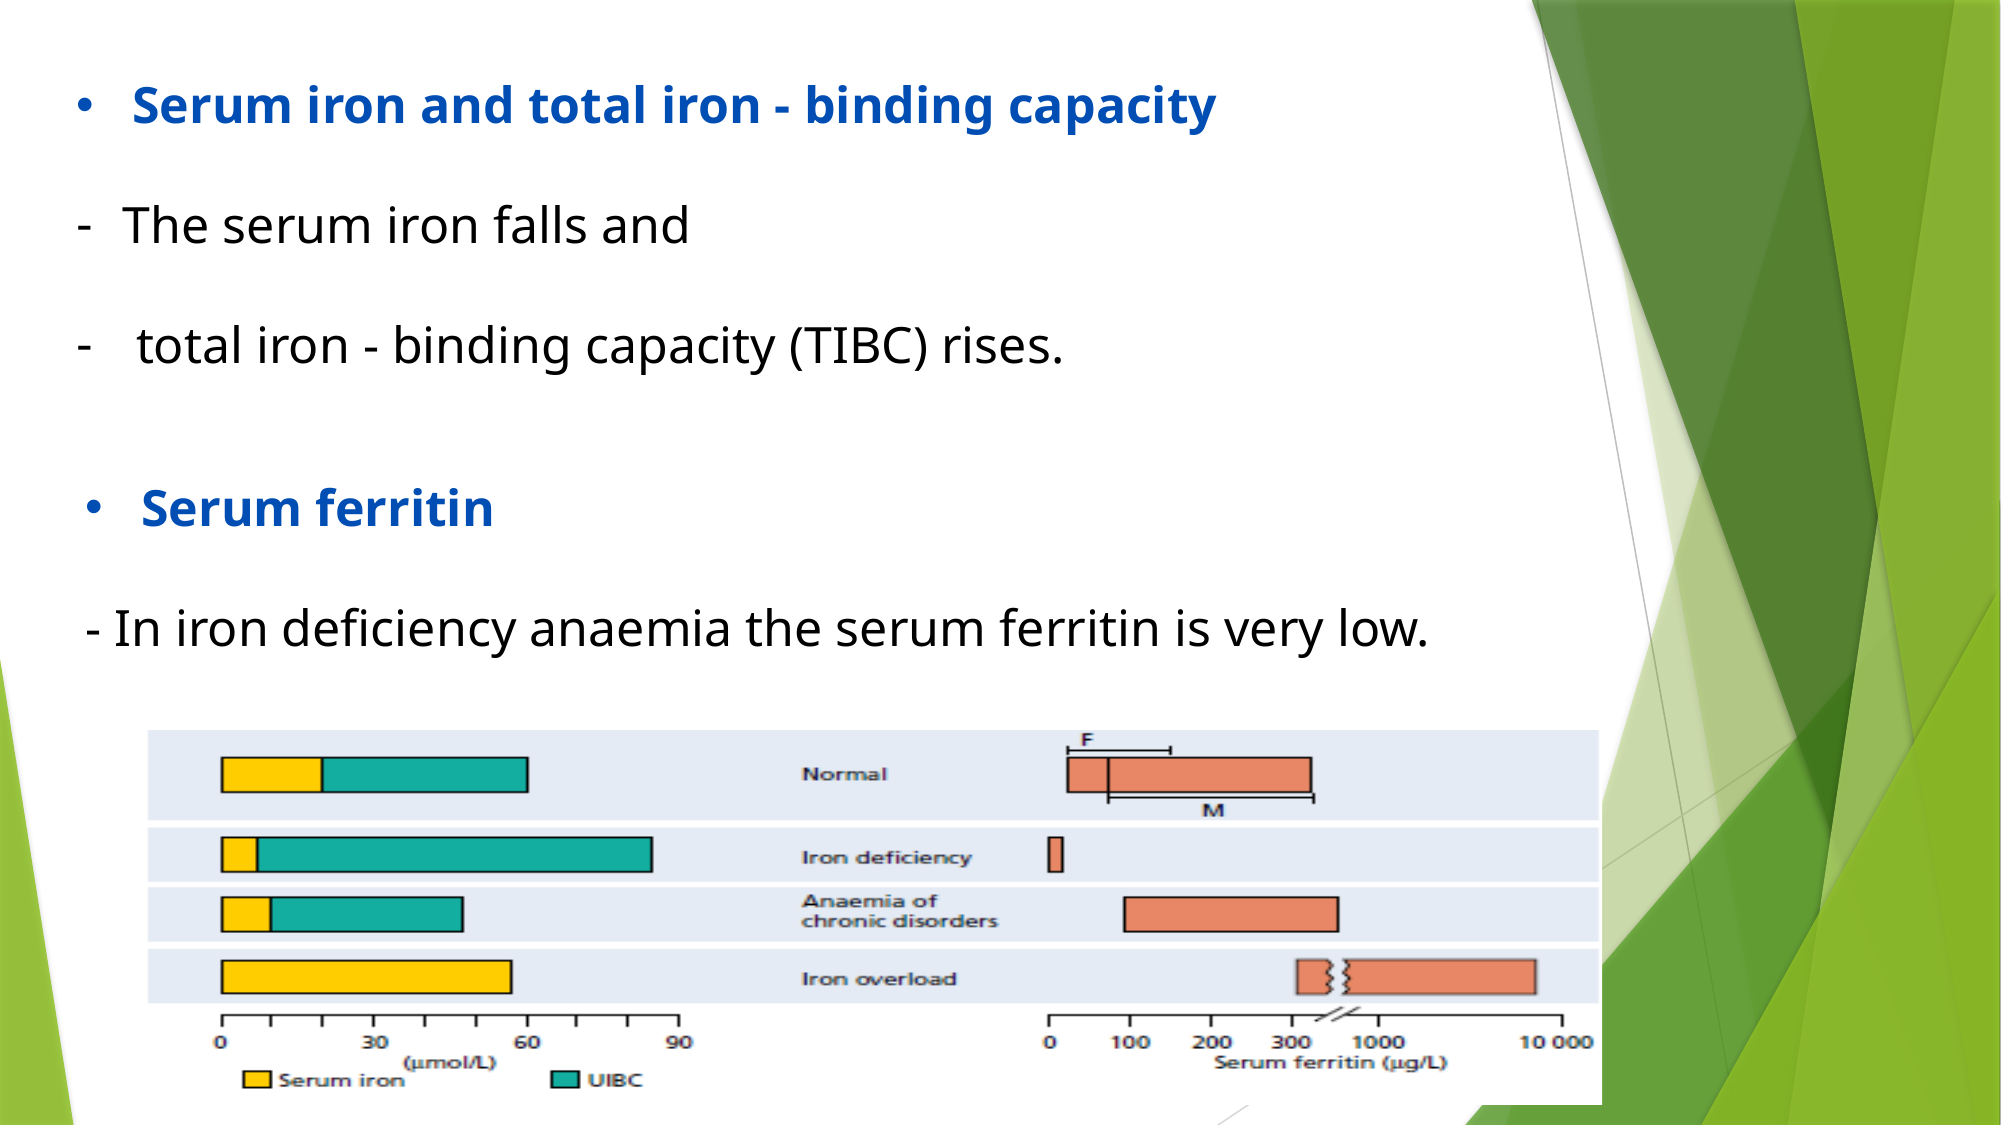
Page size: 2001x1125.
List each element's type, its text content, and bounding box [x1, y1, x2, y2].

text_box Serum ferritin - In iron deficiency anaemia the serum ferritin is very low. [70, 468, 1880, 664]
picture [145, 730, 1603, 1105]
text_box Serum iron and total iron - binding capacity The serum iron falls and total iron - binding capacity (TIBC) rises. [61, 66, 1889, 382]
